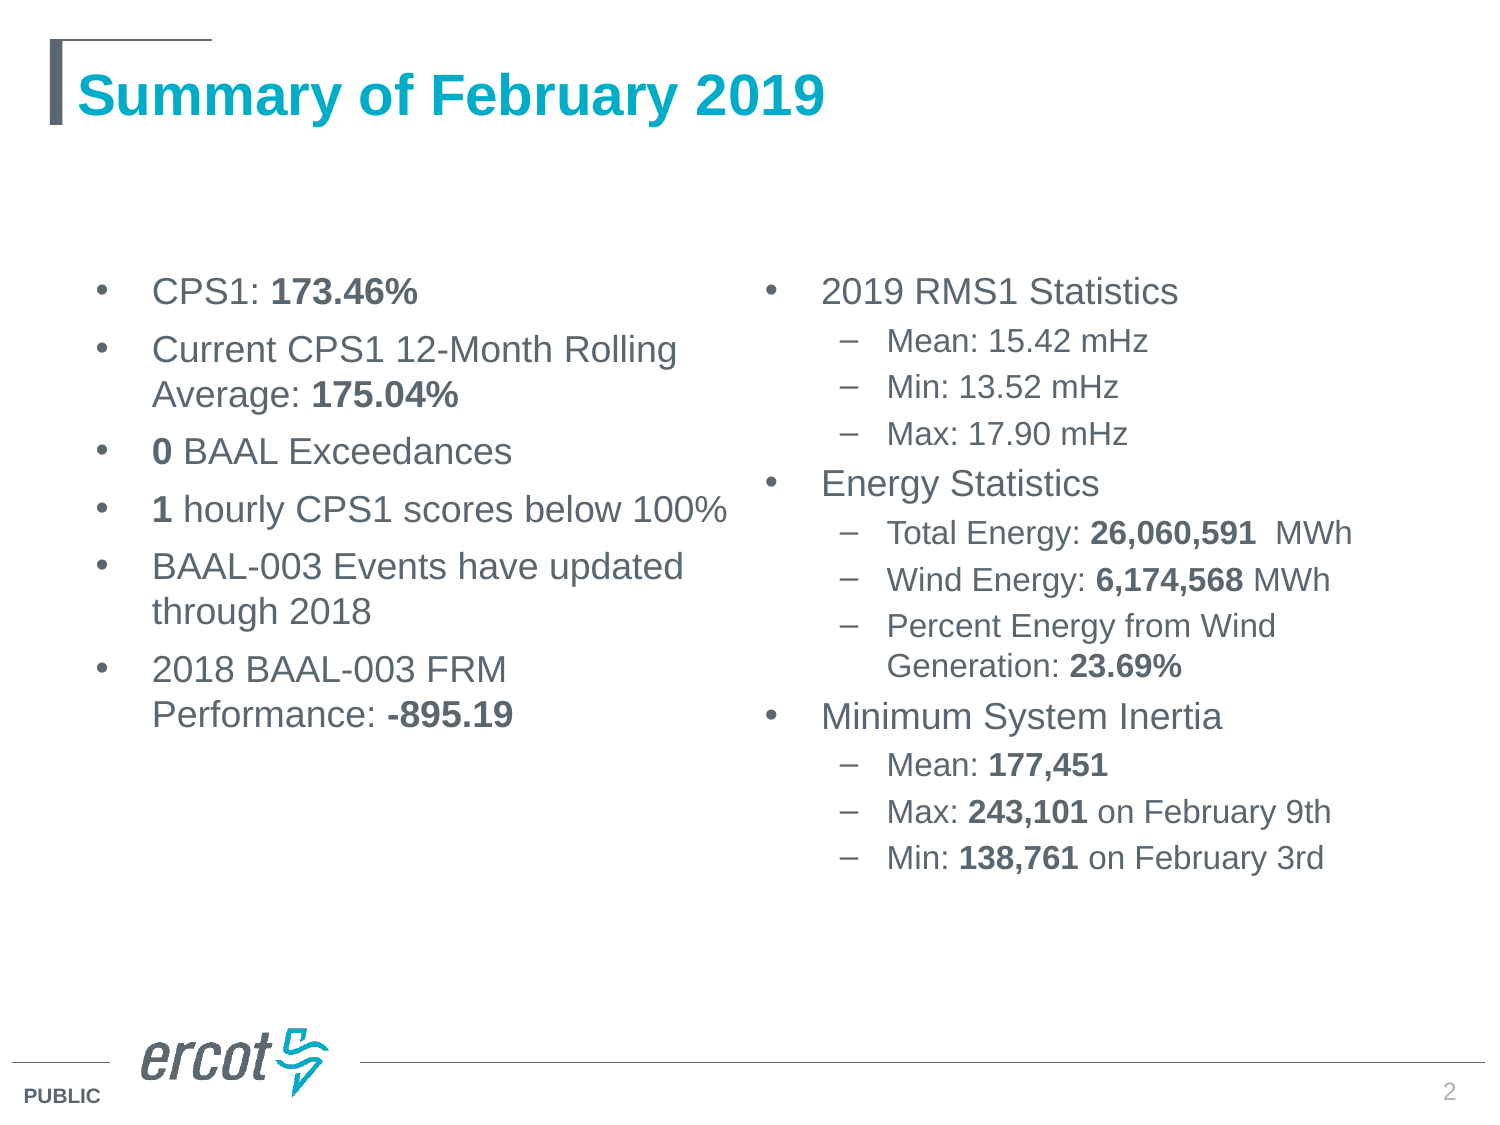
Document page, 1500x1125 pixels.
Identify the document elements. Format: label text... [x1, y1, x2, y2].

picture [137, 1024, 332, 1100]
slide_number 2 [1412, 1076, 1488, 1104]
text_box 2019 RMS1 Statistics Mean: 15.42 mHz Min: 13.52 mHz Max: 17.90 mHz Energy Statistics Total Energy: 26,060,591 MWh Wind Energy: 6,174,568 MWh Percent Energy from Wind Generation: 23.69% Minimum System Inertia Mean: 177,451 Max: 243,101 on February 9th Min: 138,761 on February 3rd [750, 259, 1450, 935]
title Summary of February 2019 [62, 50, 1450, 118]
list CPS1: 173.46% Current CPS1 12-Month Rolling Average: 175.04% 0 BAAL Exceedances 1 hourly CPS1 scores below 100% BAAL-003 Events have updated through 2018 2018 BAAL-003 FRM Performance: -895.19 [80, 259, 750, 935]
